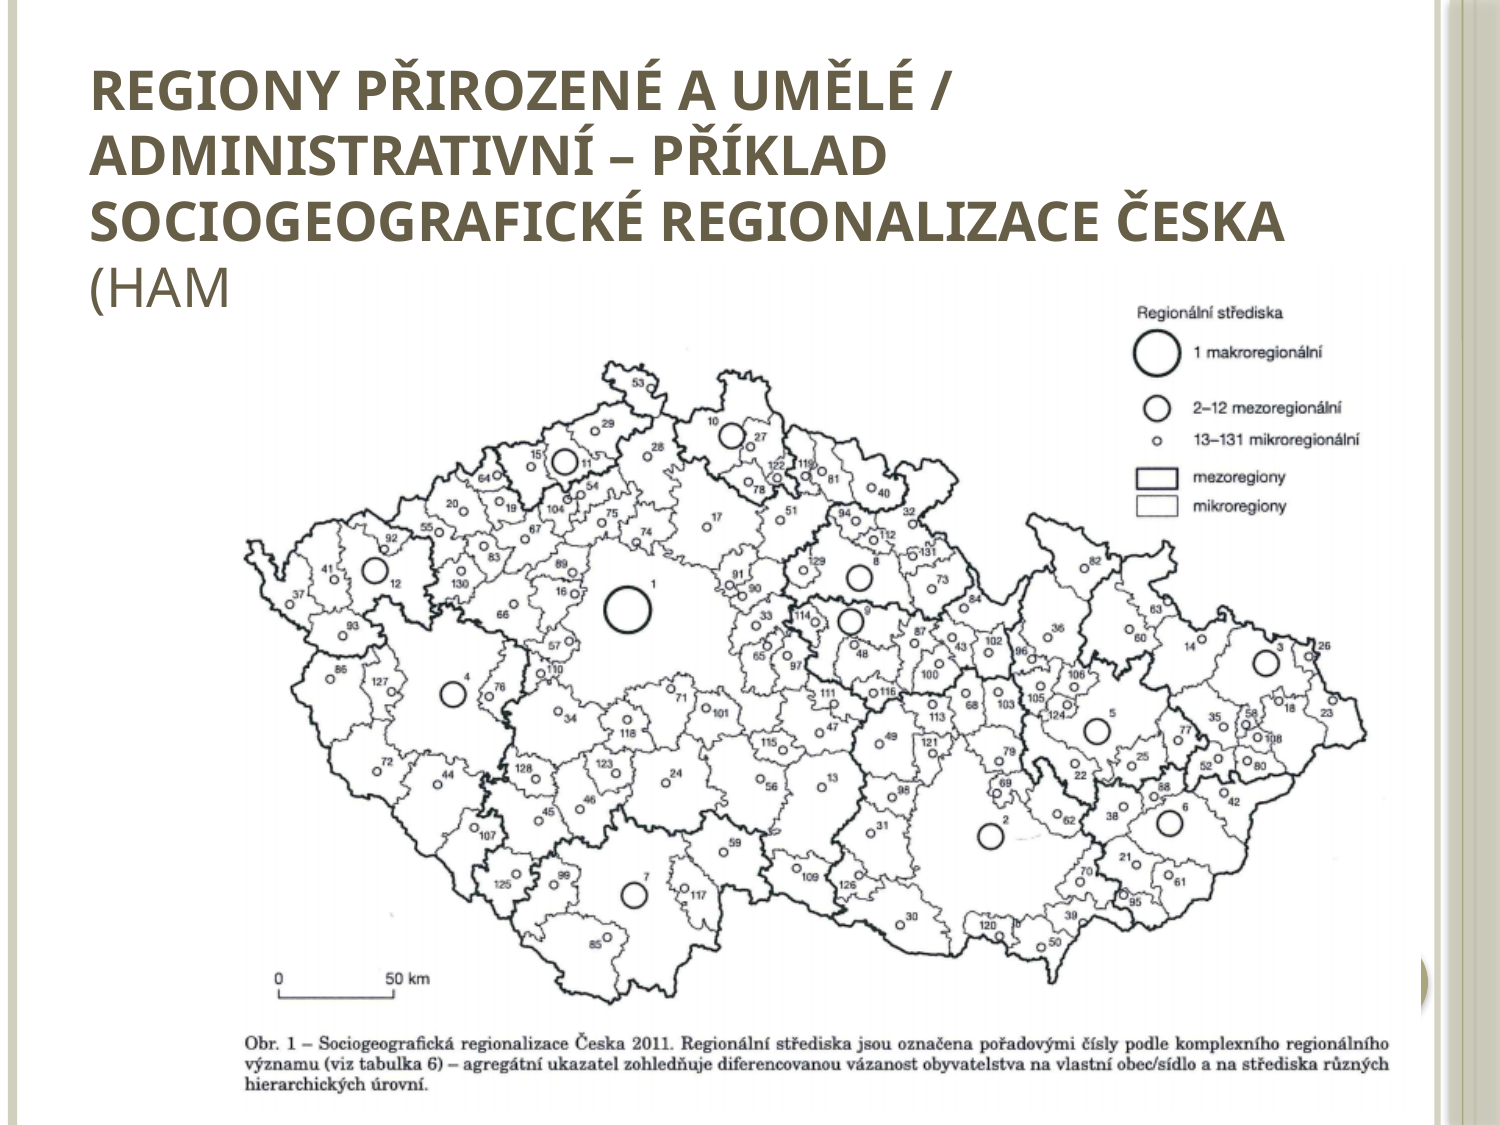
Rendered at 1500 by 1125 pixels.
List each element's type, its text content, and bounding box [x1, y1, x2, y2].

picture [229, 266, 1422, 1112]
title Regiony přirozené a umělé / administrativní – příklad sociogeografické regionalizace Česka (HAMPL, MARADA 2015) [75, 45, 1421, 327]
